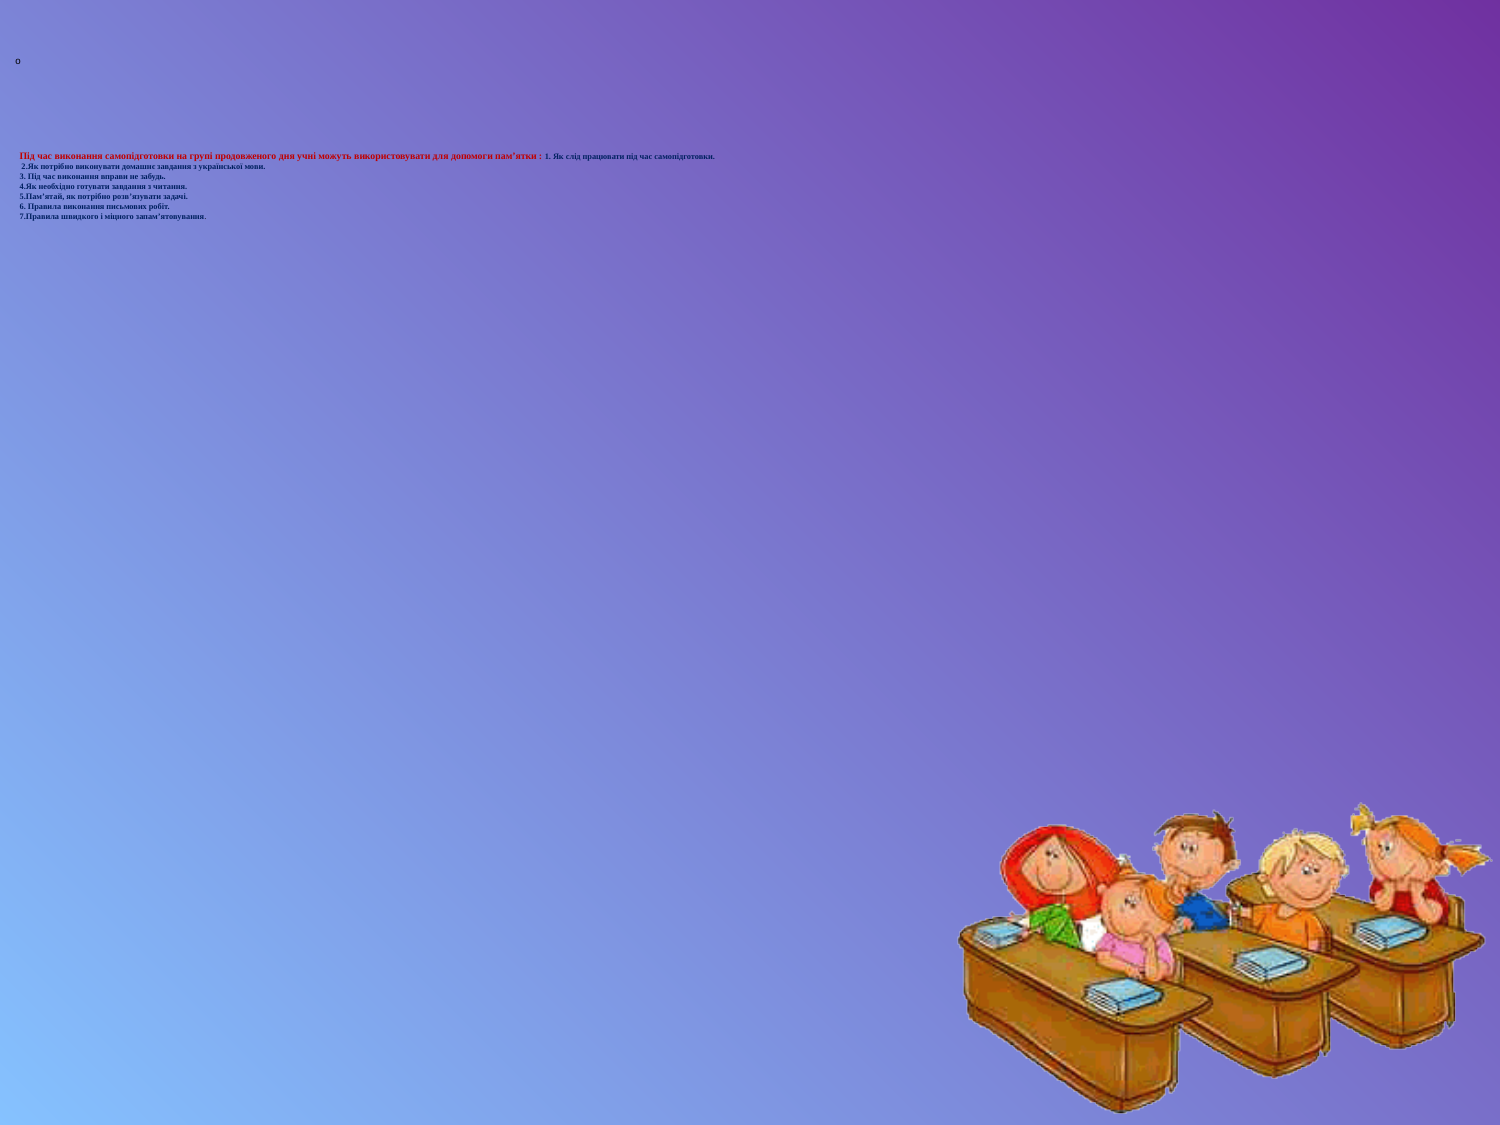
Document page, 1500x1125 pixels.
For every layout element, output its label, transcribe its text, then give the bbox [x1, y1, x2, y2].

title Під час виконання самопідготовки на групі продовженого дня учні можуть використовувати для допомоги пам’ятки : 1. Як слід працювати під час самопідготовки. 2.Як потрібно виконувати домашнє завдання з української мови. 3. Під час виконання вправи не забудь. 4.Як необхідно готувати завдання з читання. 5.Пам’ятай, як потрібно розв’язувати задачі. 6. Правила виконання письмових робіт. 7.Правила швидкого і міцного запам’ятовування. [0, 45, 1350, 233]
picture [948, 757, 1500, 1125]
